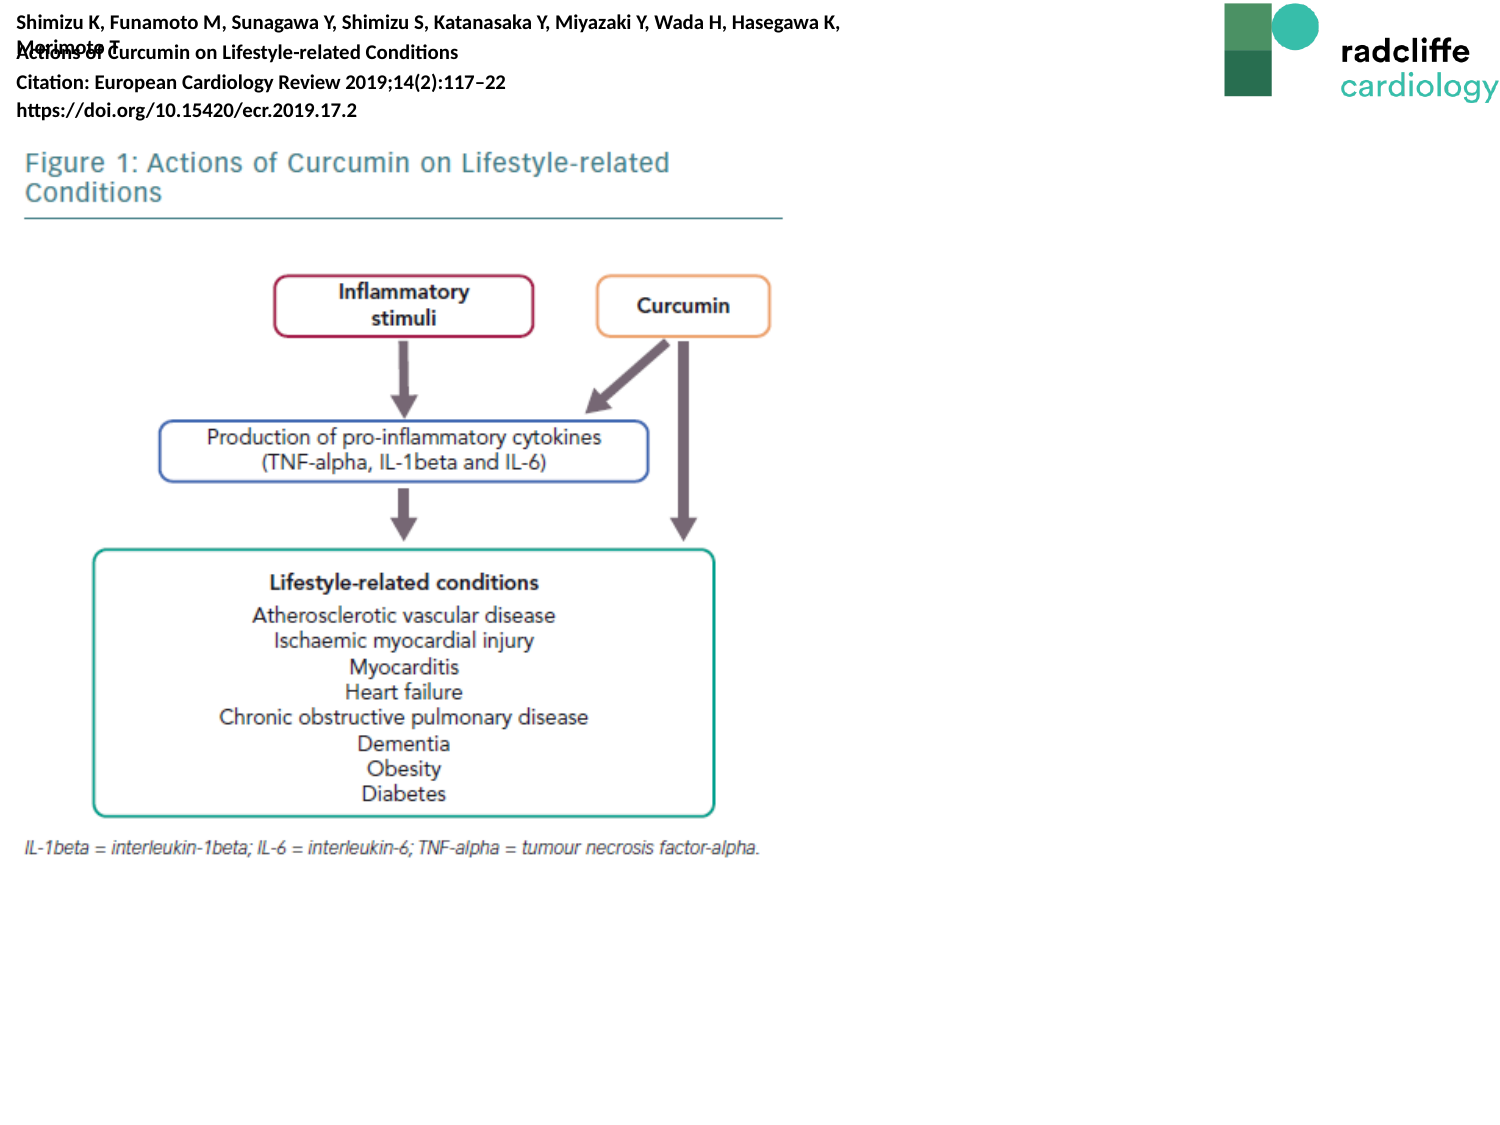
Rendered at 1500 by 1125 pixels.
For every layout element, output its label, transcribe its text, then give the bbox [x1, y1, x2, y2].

picture [1224, 1, 1499, 104]
text_box Shimizu K, Funamoto M, Sunagawa Y, Shimizu S, Katanasaka Y, Miyazaki Y, Wada H, Hasegawa K, Morimoto T [1, 1, 939, 31]
text_box Actions of Curcumin on Lifestyle-related Conditions [1, 31, 1224, 60]
text_box Citation: European Cardiology Review 2019;14(2):117–22 [1, 60, 1224, 89]
text_box https://doi.org/10.15420/ecr.2019.17.2 [1, 89, 1500, 129]
picture [1, 124, 794, 890]
